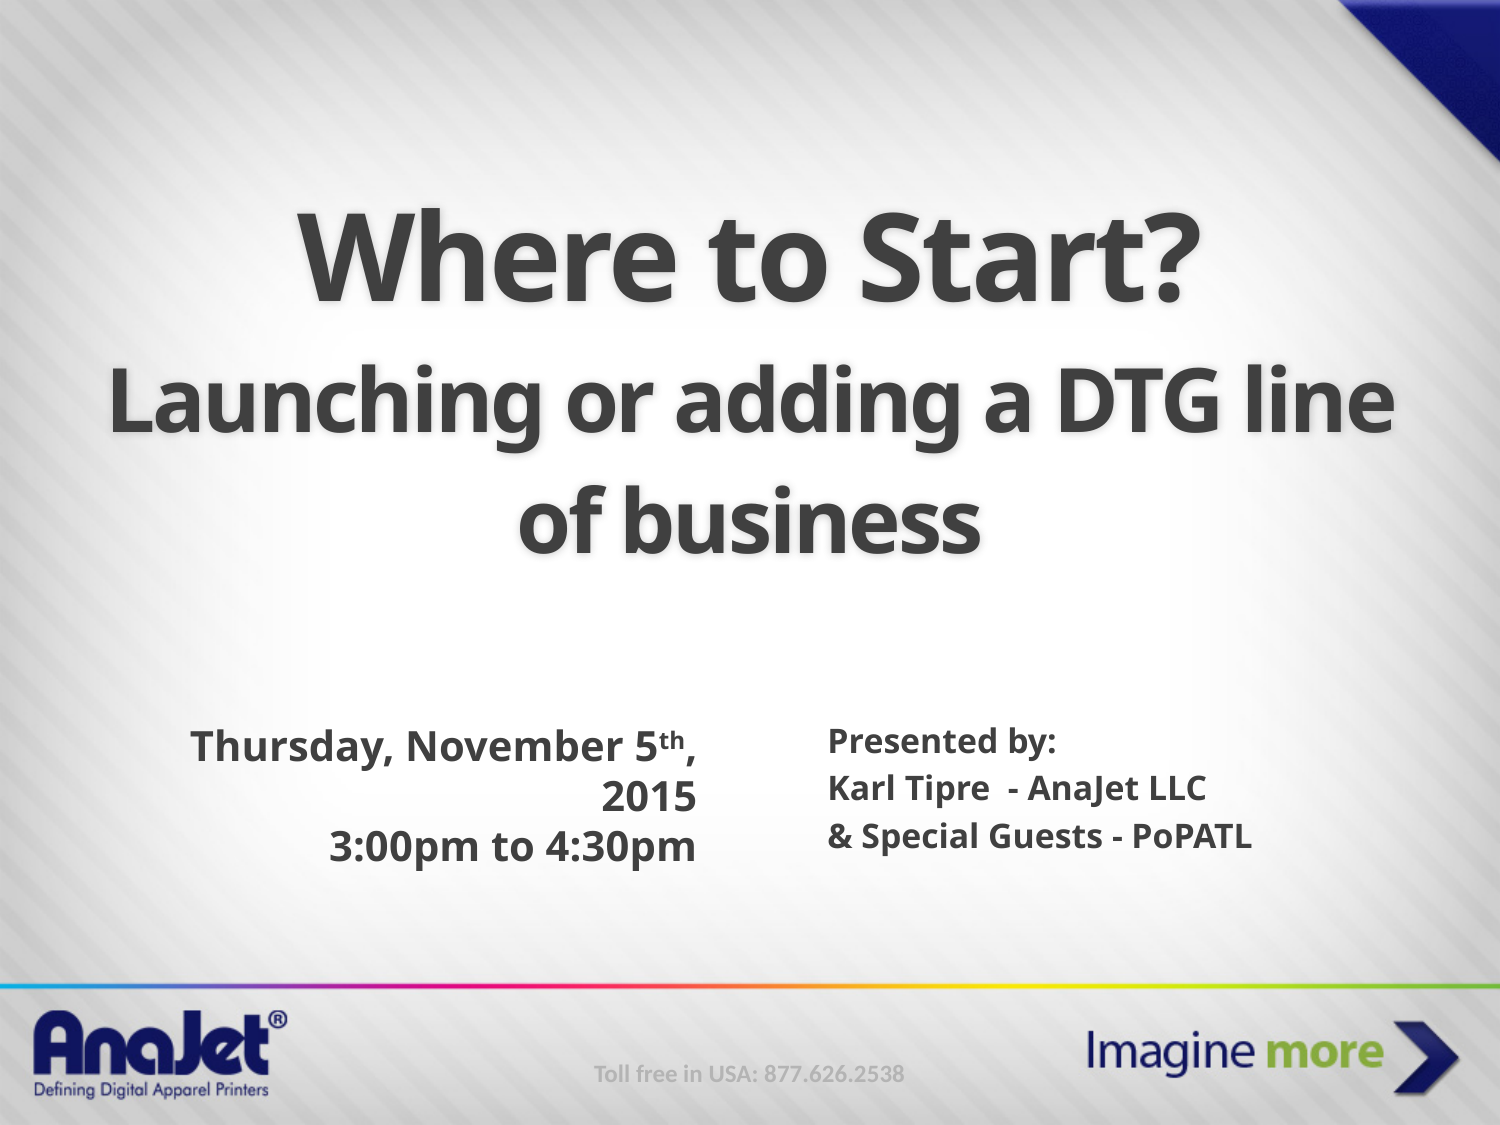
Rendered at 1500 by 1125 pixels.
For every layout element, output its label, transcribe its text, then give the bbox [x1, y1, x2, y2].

text_box Presented by: Karl Tipre - AnaJet LLC & Special Guests - PoPATL [812, 712, 1488, 863]
footer Toll free in USA: 877.626.2538 [512, 1042, 988, 1103]
text_box Thursday, November 5th, 2015 3:00pm to 4:30pm [99, 712, 713, 888]
text_box Where to Start? Launching or adding a DTG line of business [87, 162, 1413, 588]
picture [0, 0, 1500, 1125]
